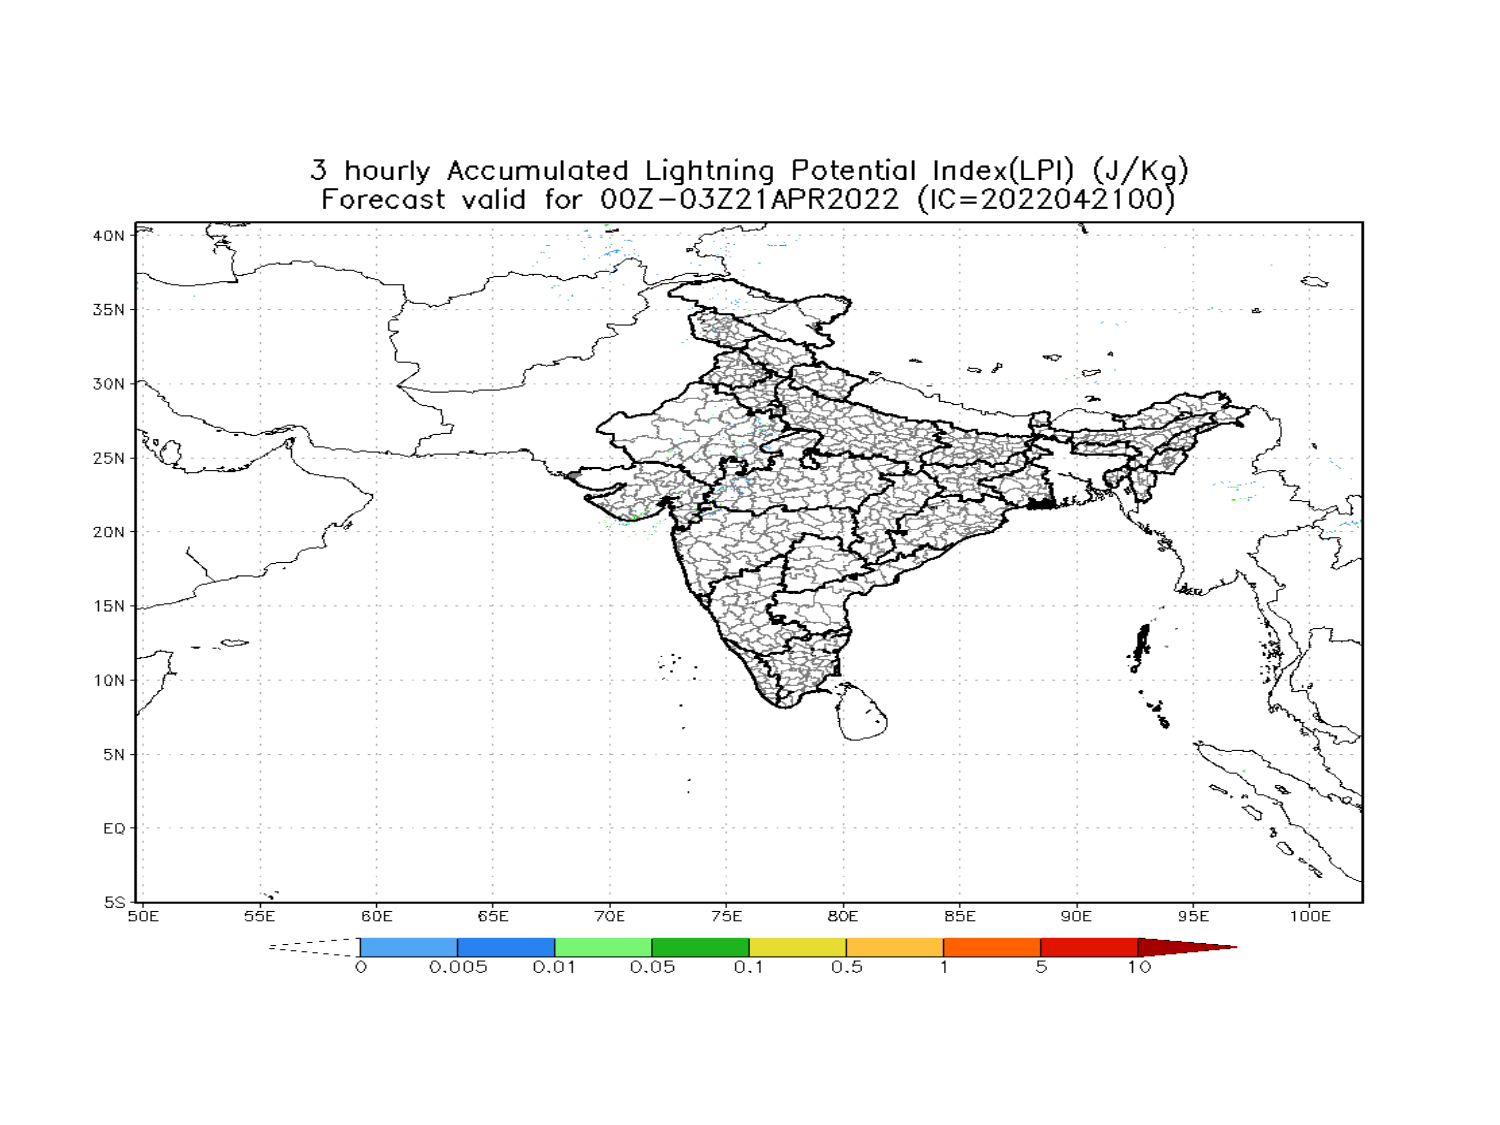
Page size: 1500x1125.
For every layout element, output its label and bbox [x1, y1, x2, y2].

picture [74, 149, 1426, 976]
